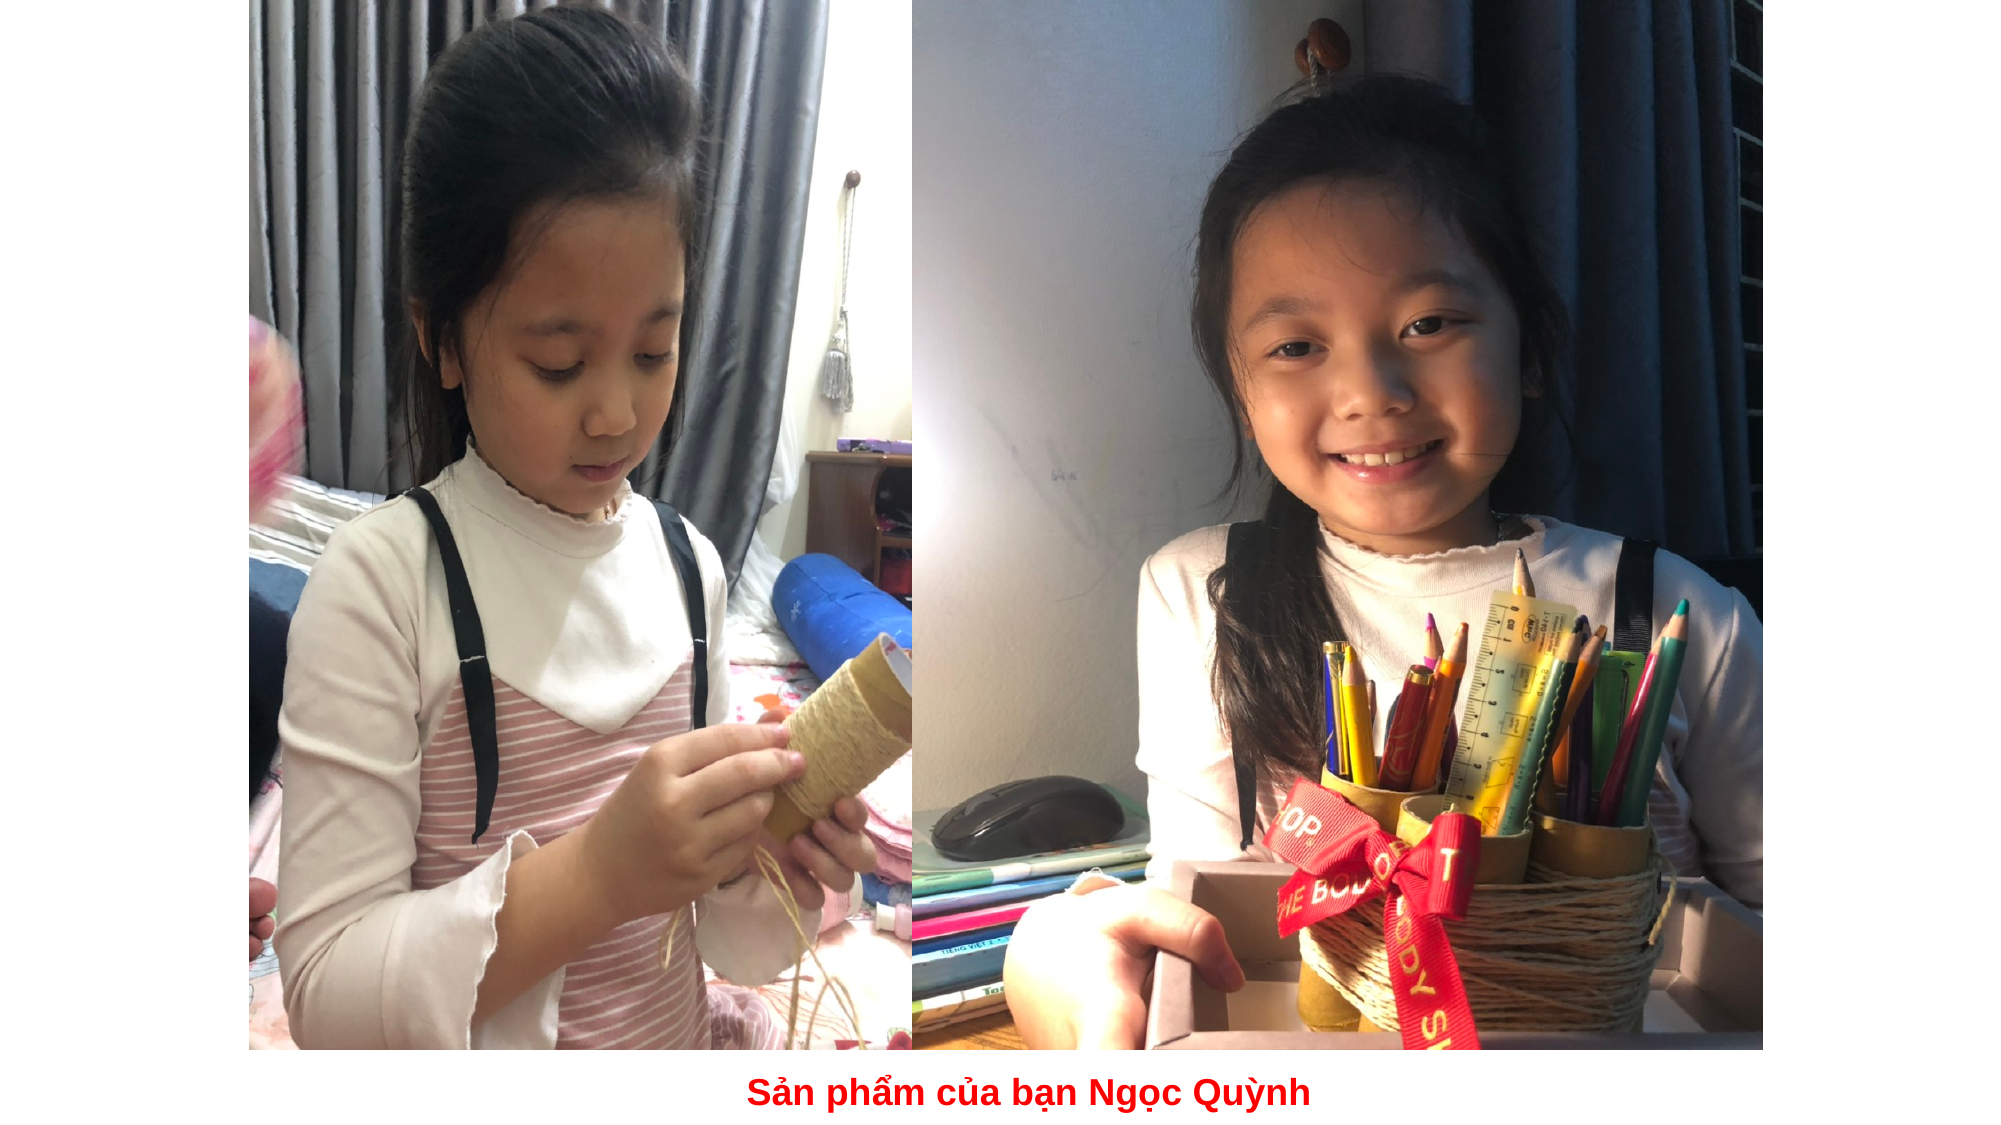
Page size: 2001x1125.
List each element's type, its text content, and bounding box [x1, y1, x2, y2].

text_box Sản phẩm của bạn Ngọc Quỳnh [731, 1060, 1327, 1121]
picture [249, 0, 1763, 1050]
